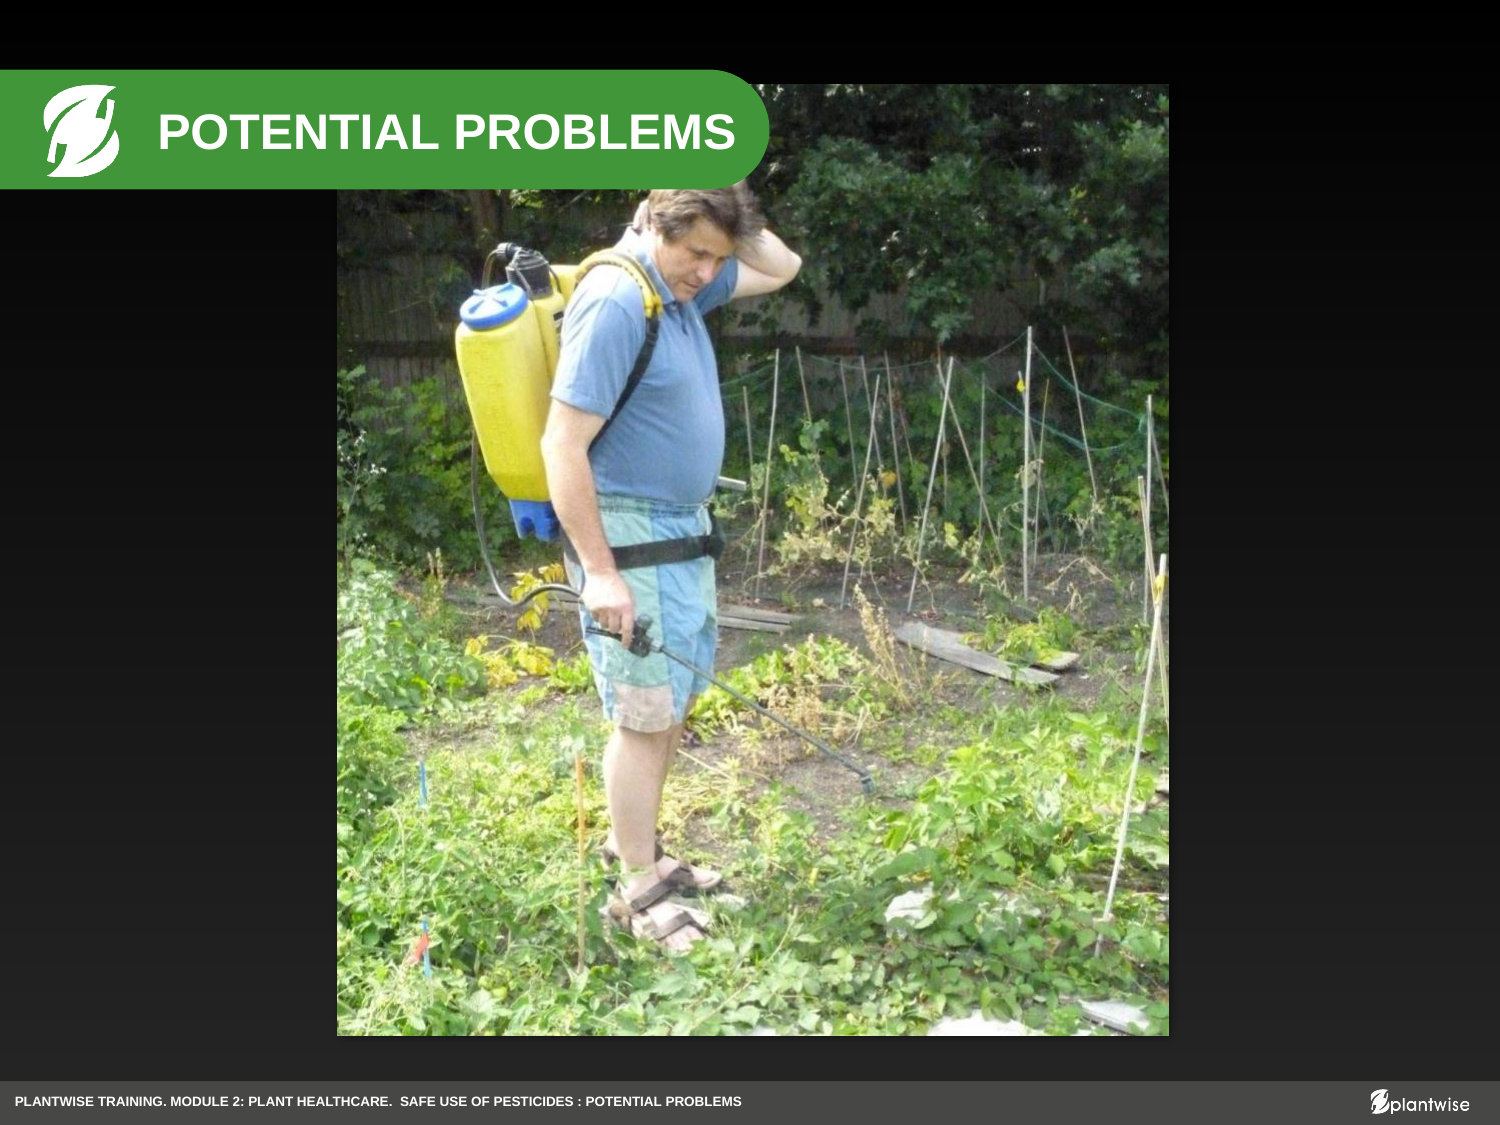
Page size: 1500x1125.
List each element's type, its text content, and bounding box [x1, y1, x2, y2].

text_box PLANTWISE TRAINING. MODULE 2: PLANT HEALTHCARE. SAFE USE OF PESTICIDES : POTENTIAL PROBLEMS [0, 1085, 870, 1117]
picture [337, 84, 1169, 1036]
picture [43, 84, 122, 177]
text_box POTENTIAL PROBLEMS [0, 69, 749, 190]
